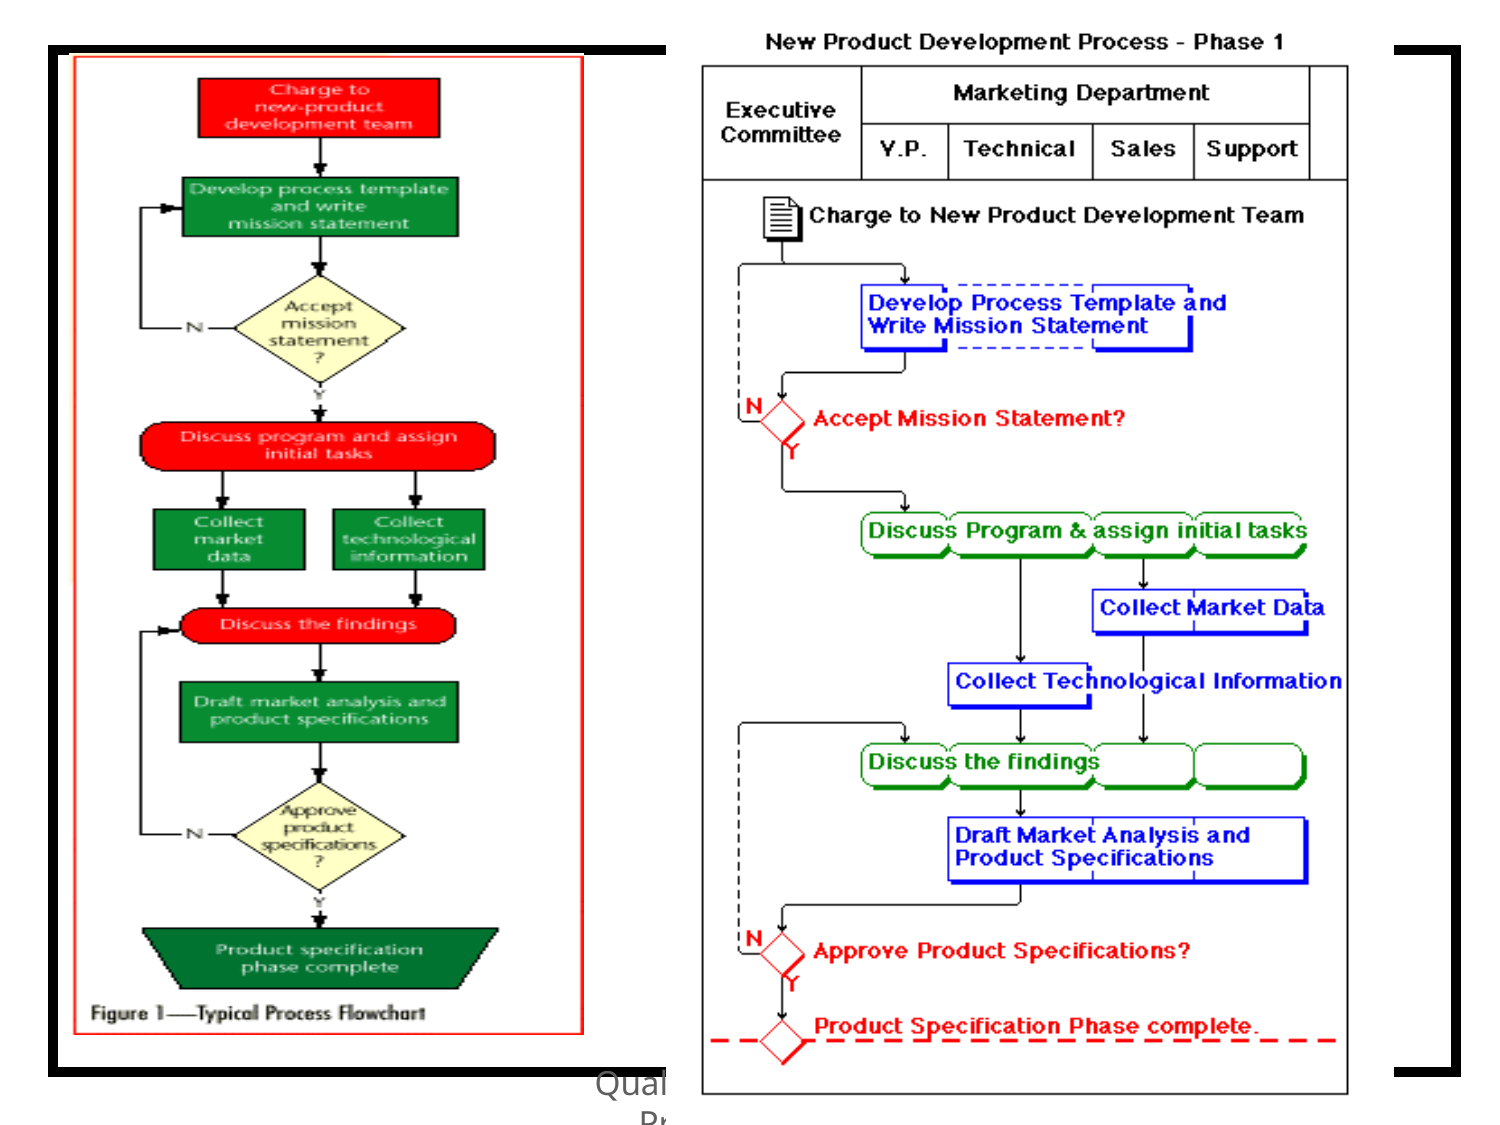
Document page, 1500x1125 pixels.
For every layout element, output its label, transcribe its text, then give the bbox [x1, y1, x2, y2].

picture [69, 53, 584, 1035]
picture [666, 0, 1395, 1125]
footer Quality Improvement: Problem Solving [527, 1079, 661, 1125]
